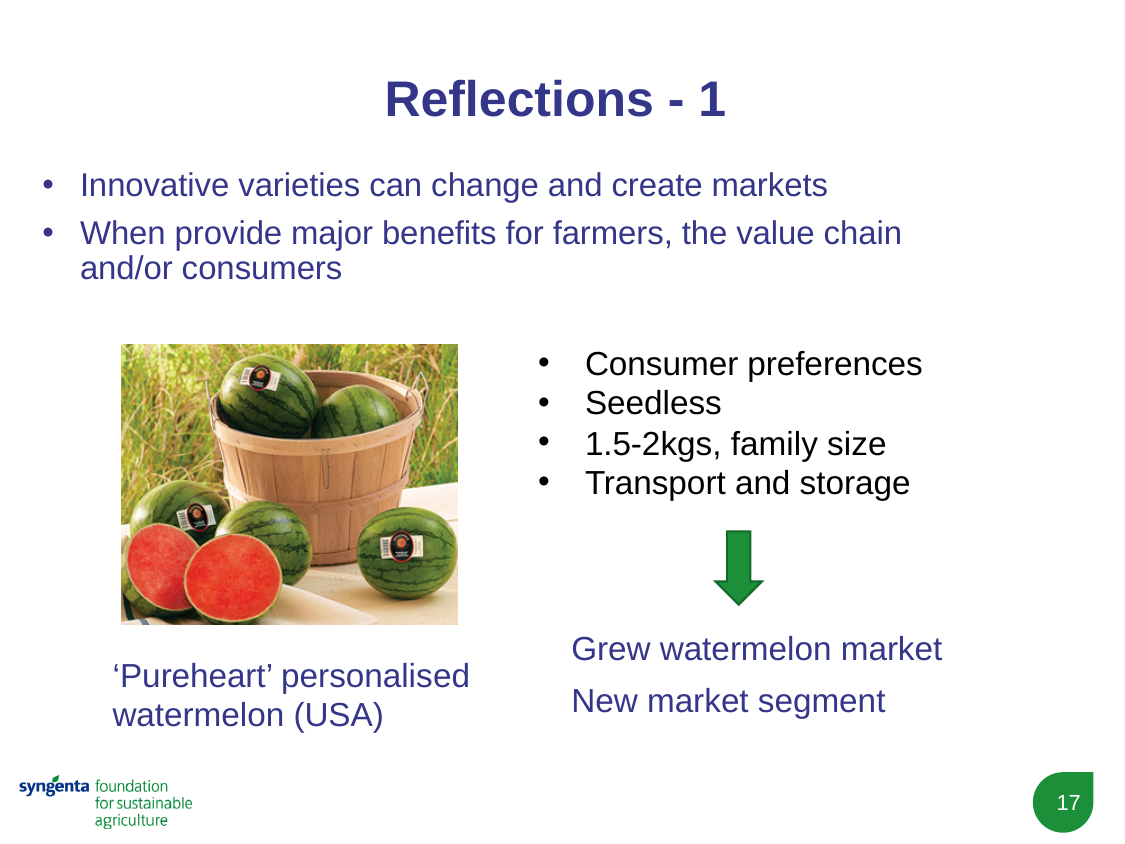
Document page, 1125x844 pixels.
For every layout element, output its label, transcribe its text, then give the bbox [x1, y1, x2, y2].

title Reflections - 1 [30, 44, 1095, 156]
text_box [713, 530, 765, 607]
text_box Innovative varieties can change and create markets When provide major benefits for farmers, the value chain and/or consumers [27, 160, 1095, 297]
text_box Consumer preferences Seedless 1.5-2kgs, family size Transport and storage [523, 334, 939, 509]
text_box ‘Pureheart’ personalised watermelon (USA) [97, 646, 486, 741]
picture [121, 344, 458, 625]
text_box Grew watermelon market New market segment [556, 624, 961, 761]
picture [19, 775, 192, 829]
